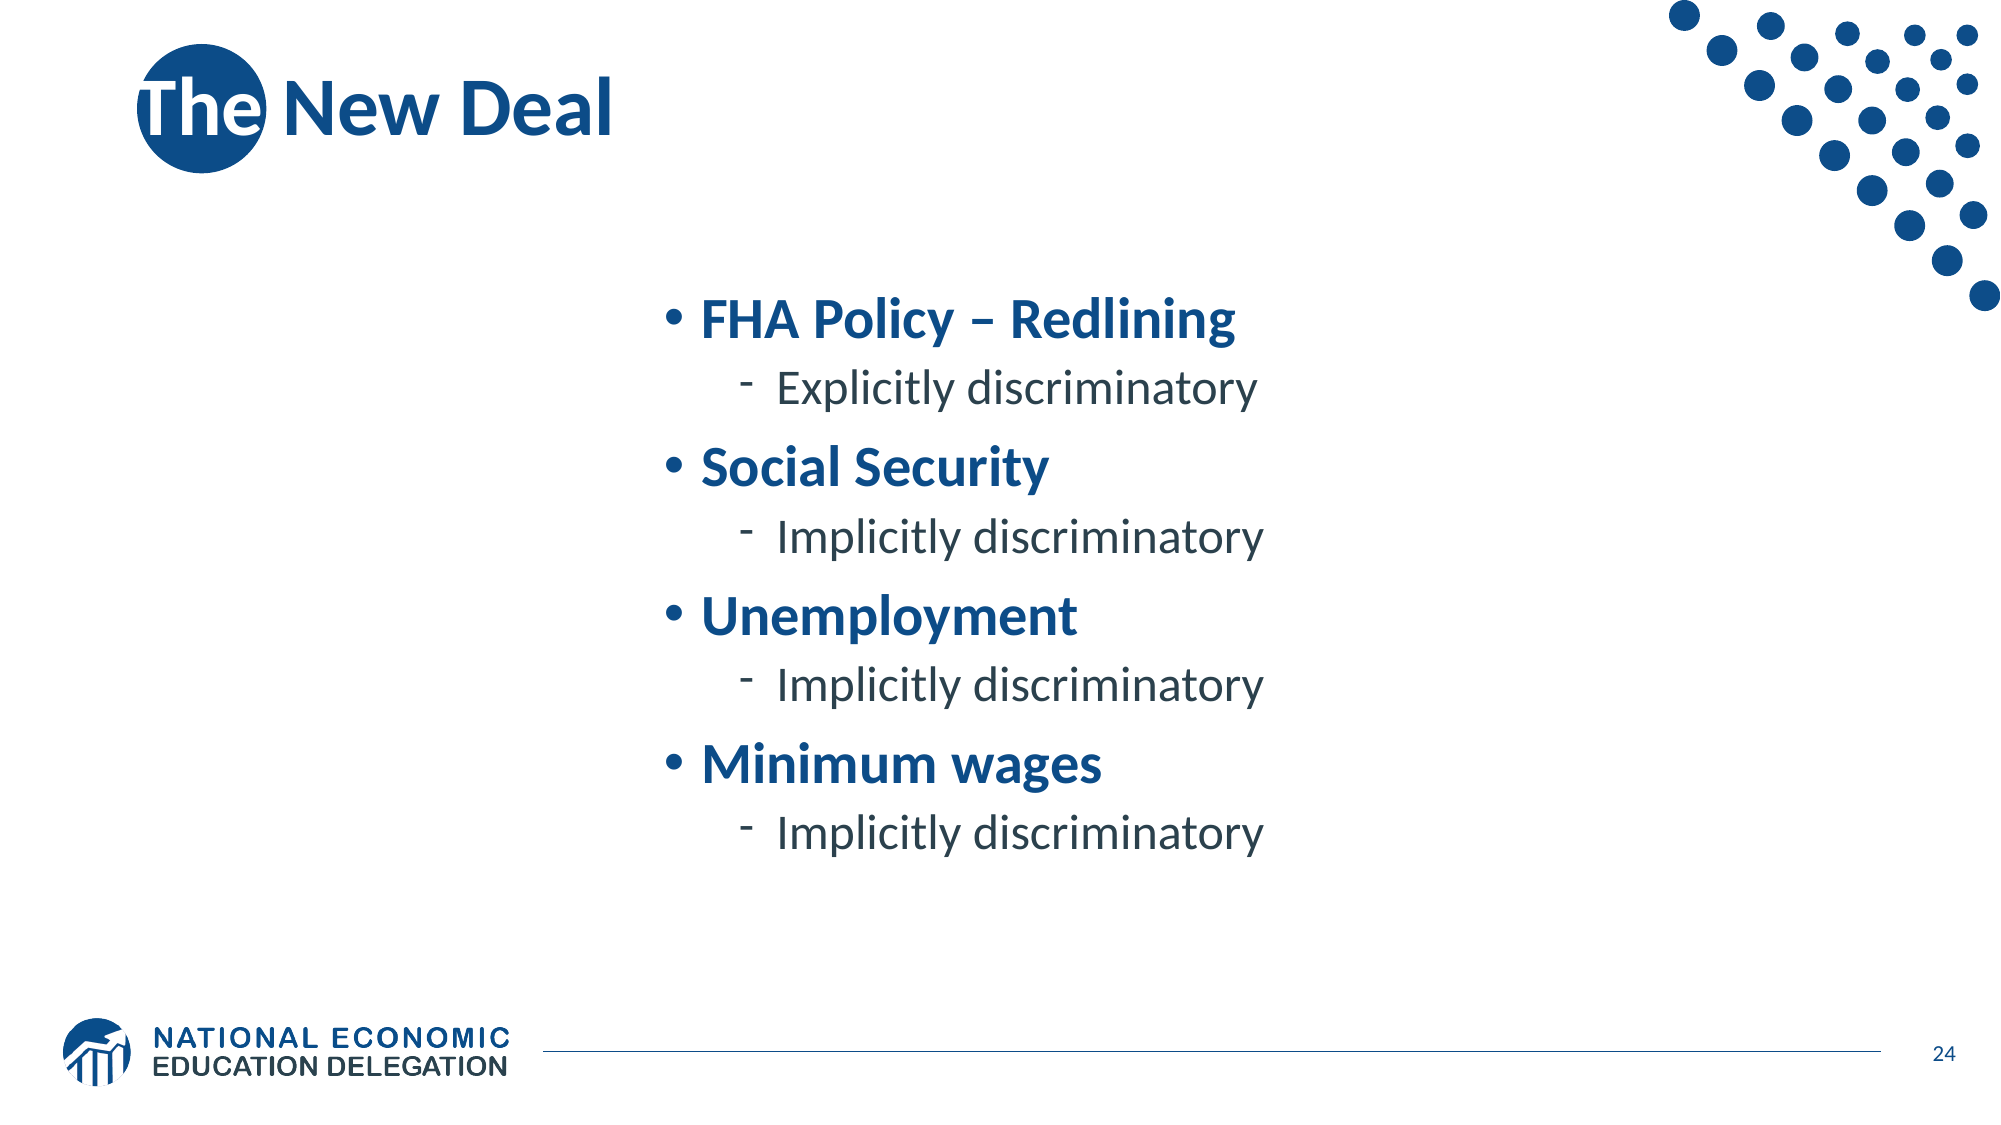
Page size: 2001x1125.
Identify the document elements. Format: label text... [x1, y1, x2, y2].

picture [55, 1013, 520, 1091]
list FHA Policy – Redlining Explicitly discriminatory Social Security Implicitly discriminatory Unemployment Implicitly discriminatory Minimum wages Implicitly discriminatory [648, 217, 1814, 932]
title The New Deal [120, 0, 1846, 218]
slide_number 24 [1521, 1022, 1972, 1082]
